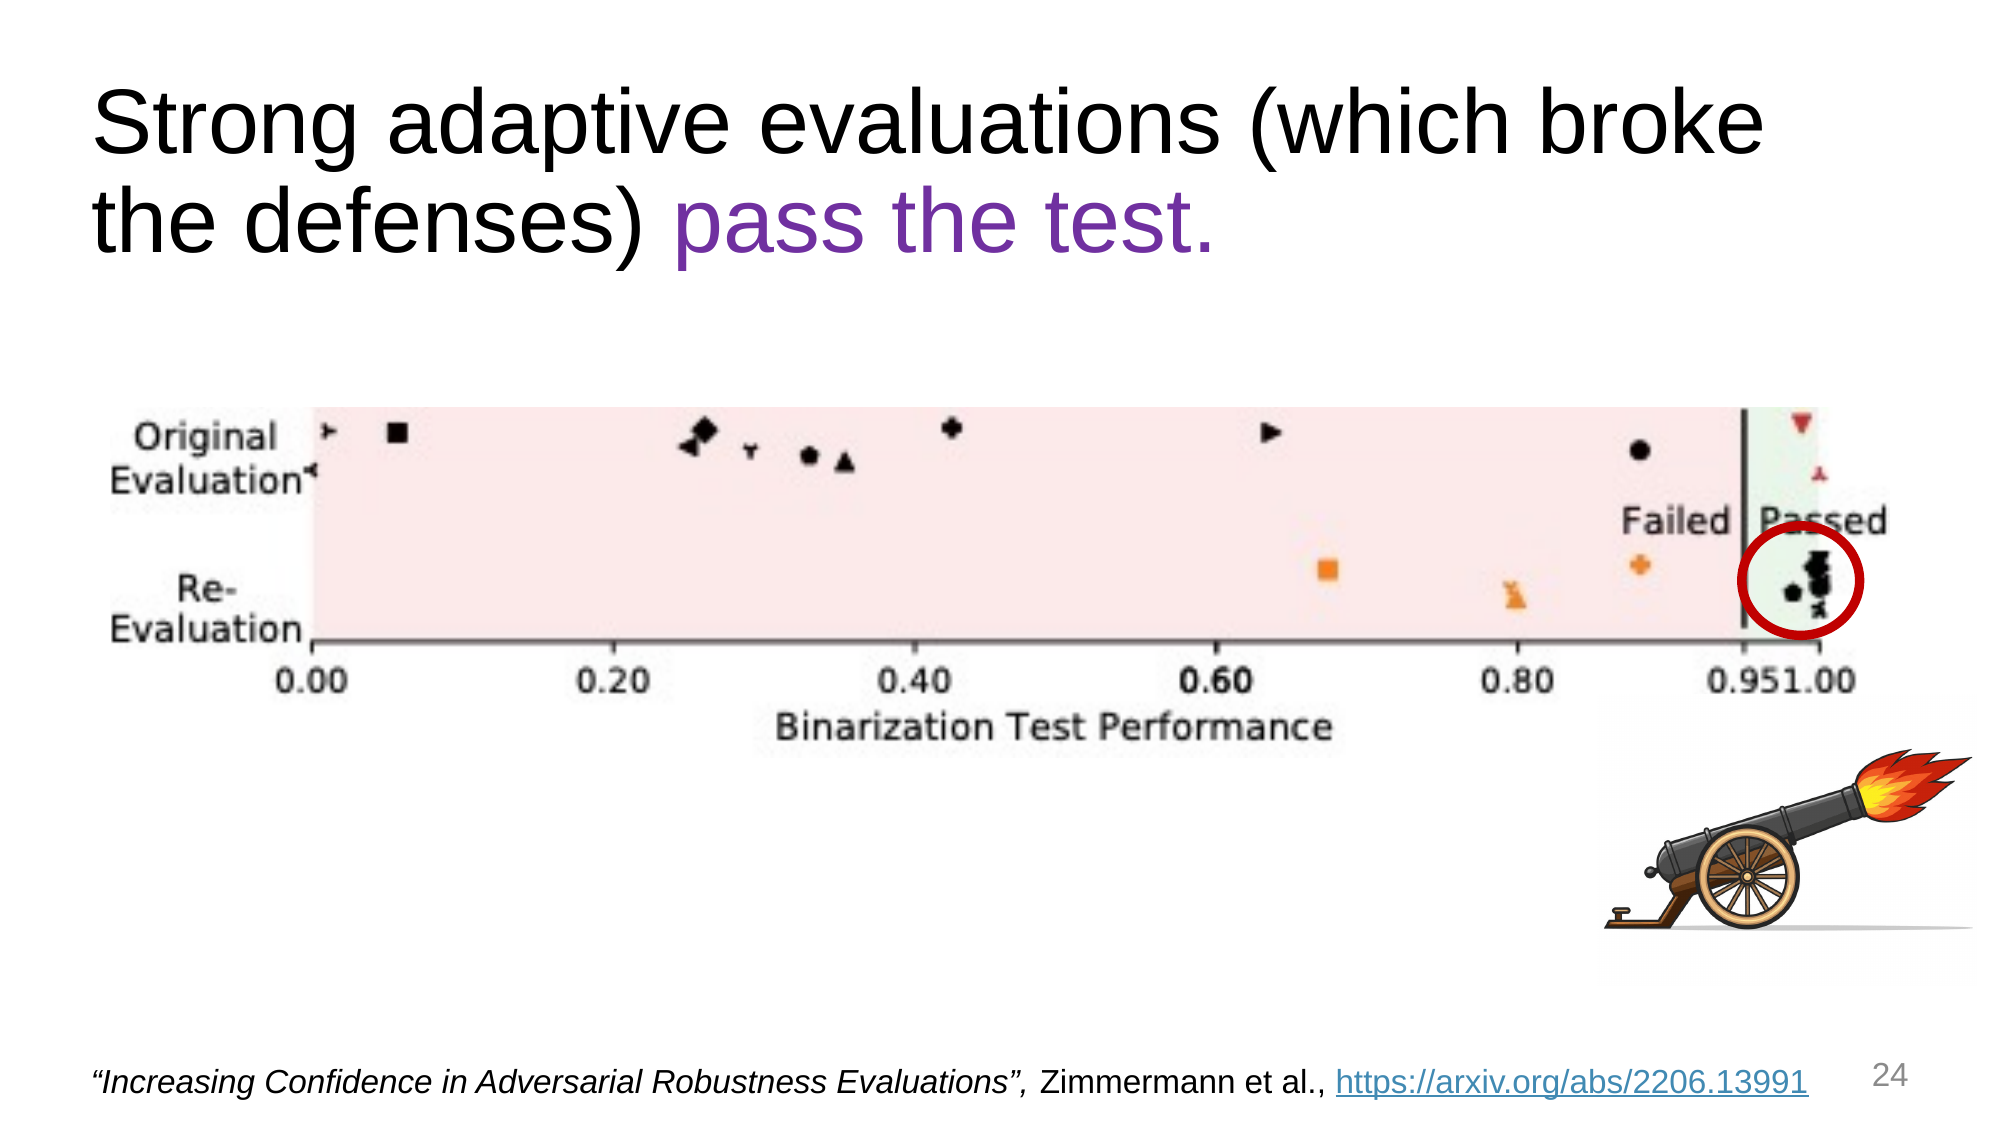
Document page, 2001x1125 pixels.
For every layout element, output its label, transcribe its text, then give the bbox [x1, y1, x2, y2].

slide_number 24 [1473, 1042, 1924, 1103]
title Strong adaptive evaluations (which broke the defenses) pass the test. [76, 67, 1924, 285]
text_box “Increasing Confidence in Adversarial Robustness Evaluations”, Zimmermann et al., https://arxiv.org/abs/2206.13991 [76, 1052, 1855, 1125]
picture [110, 407, 1977, 986]
